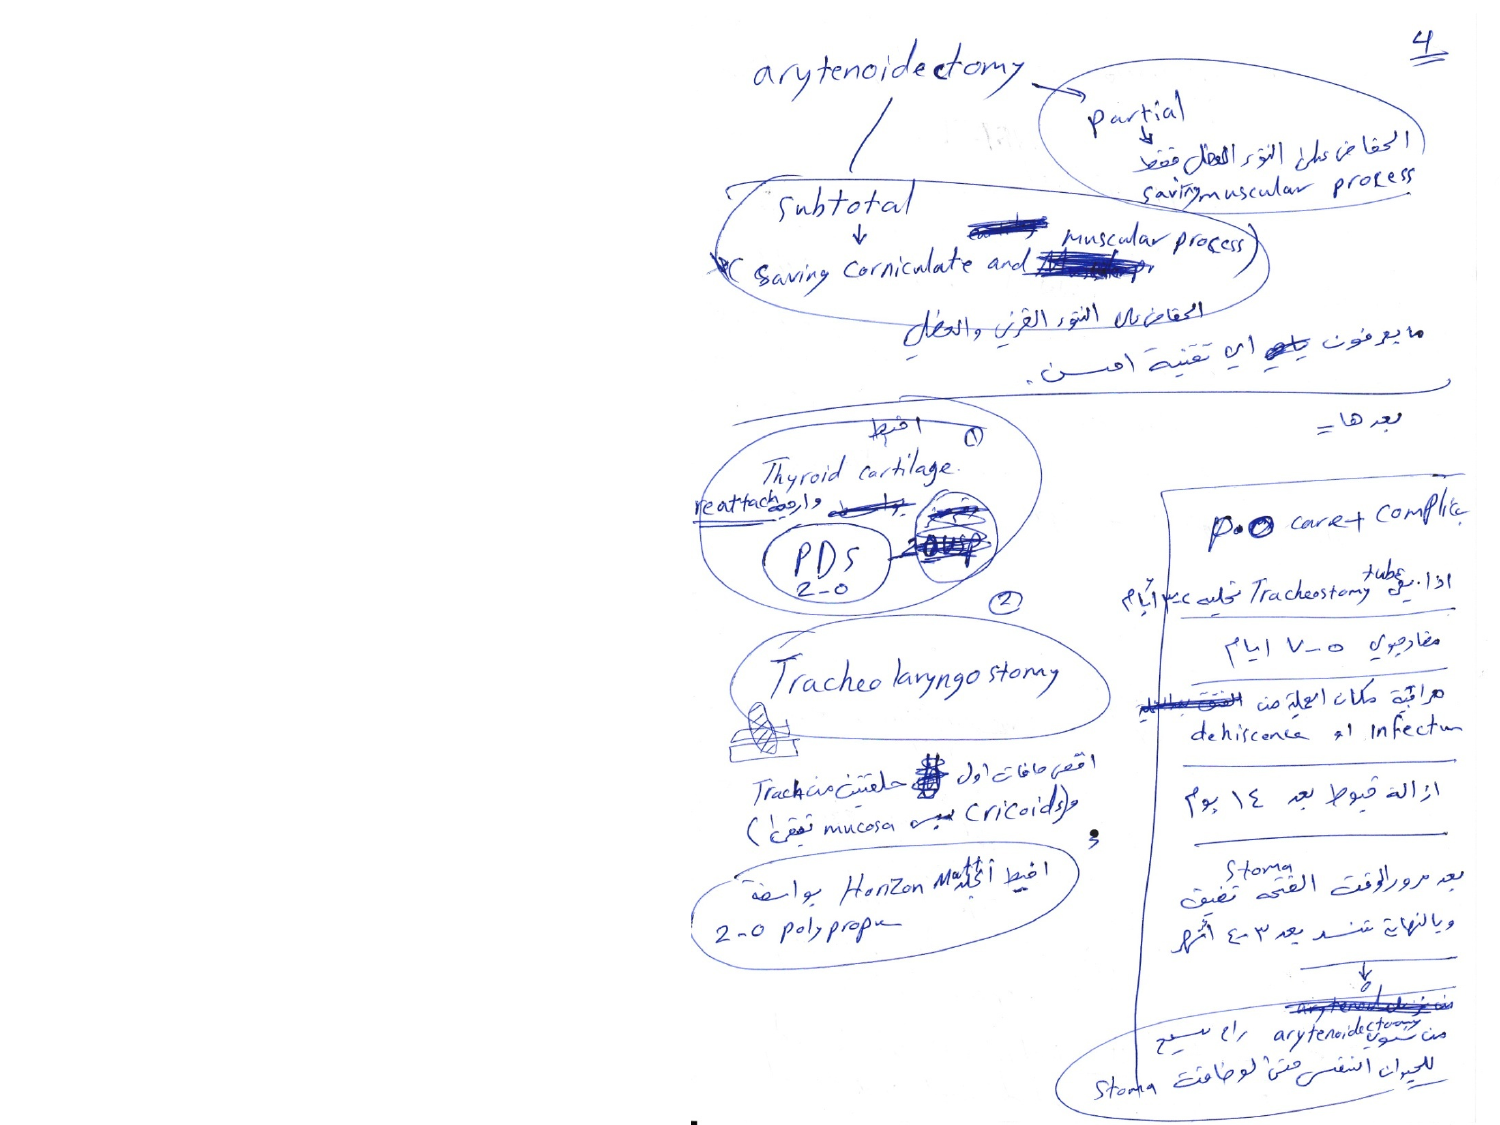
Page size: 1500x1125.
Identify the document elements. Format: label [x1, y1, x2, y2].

picture [691, 13, 1500, 1125]
